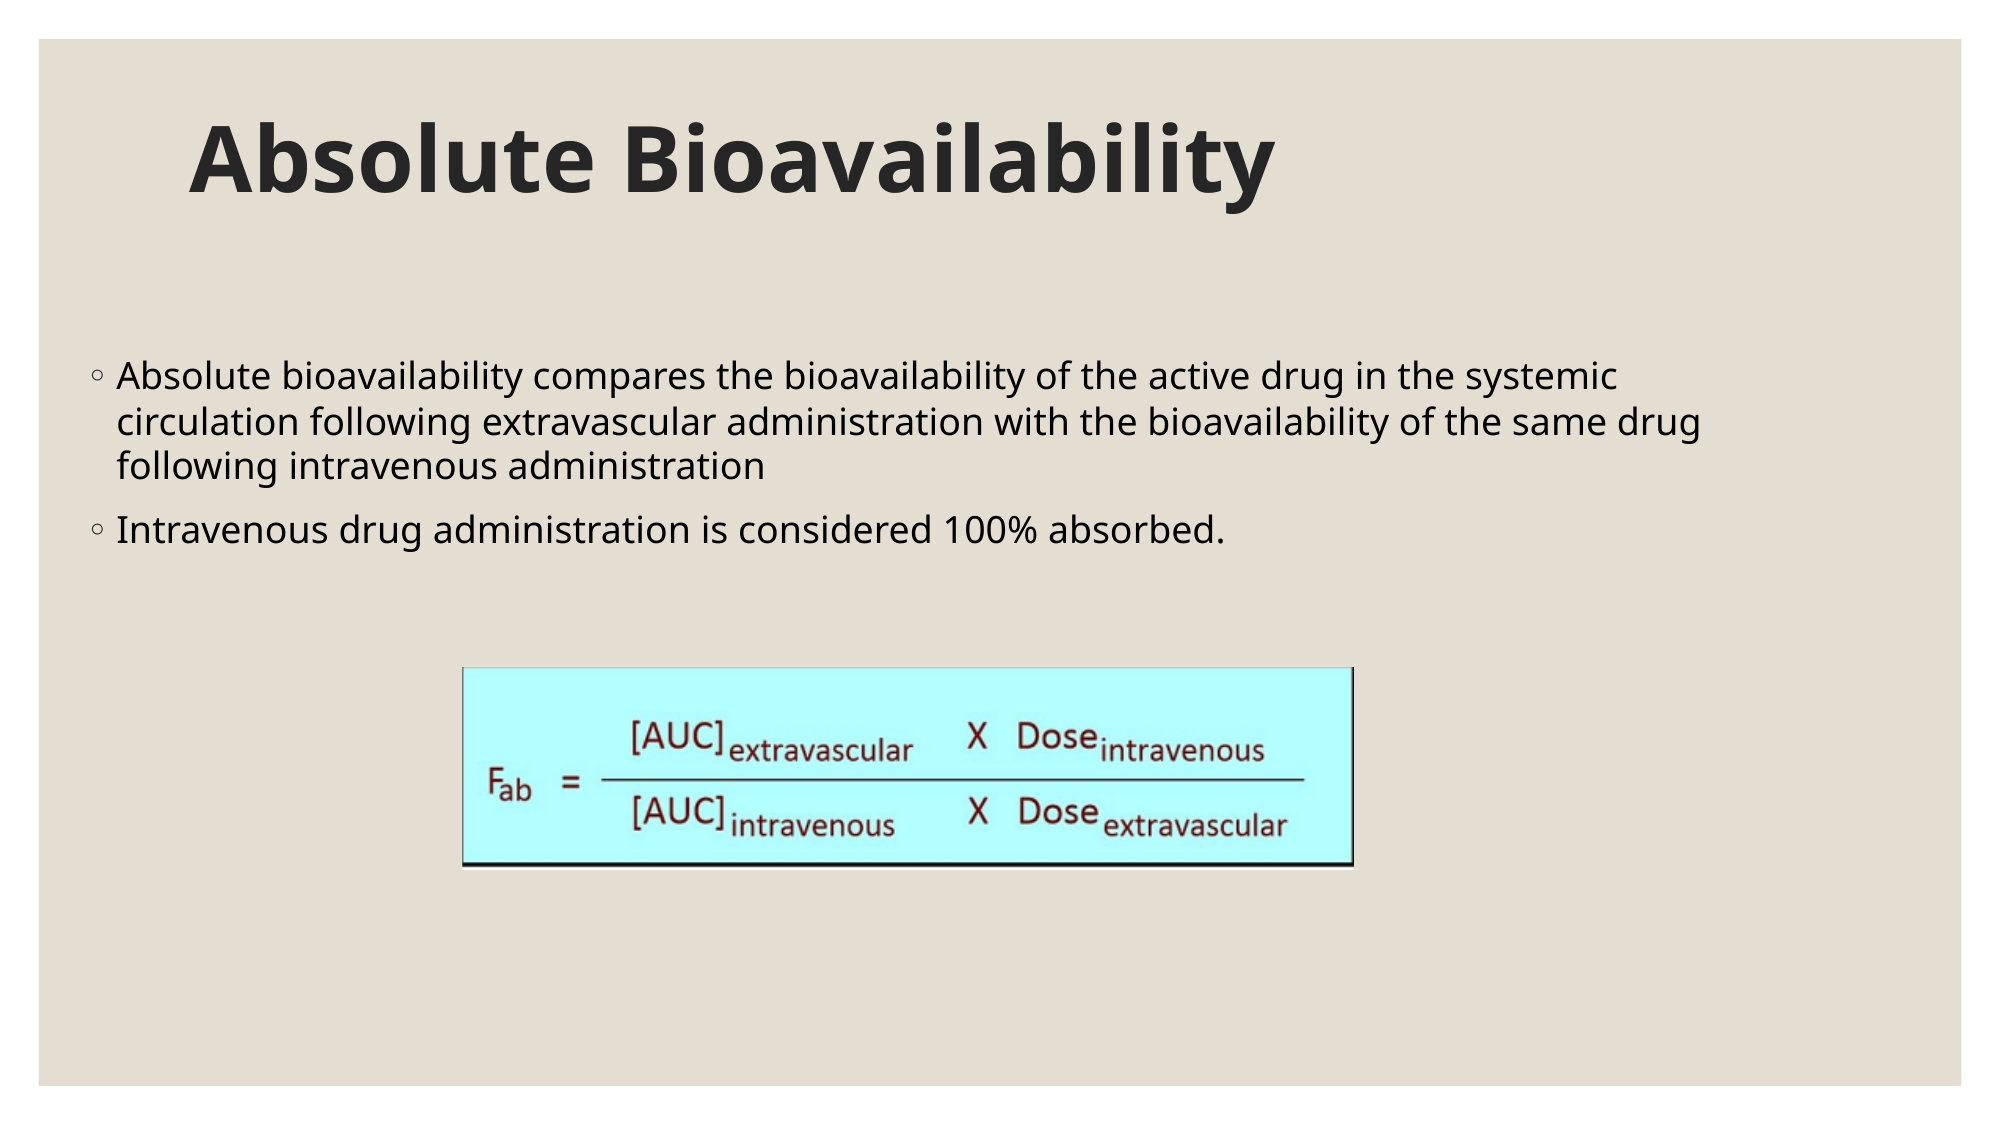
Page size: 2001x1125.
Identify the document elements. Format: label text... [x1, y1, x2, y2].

list Absolute bioavailability compares the bioavailability of the active drug in the systemic circulation following extravascular administration with the bioavailability of the same drug following intravenous administration Intravenous drug administration is considered 100% absorbed. [71, 345, 1825, 990]
picture [462, 667, 1354, 870]
title Absolute Bioavailability [174, 105, 1825, 331]
